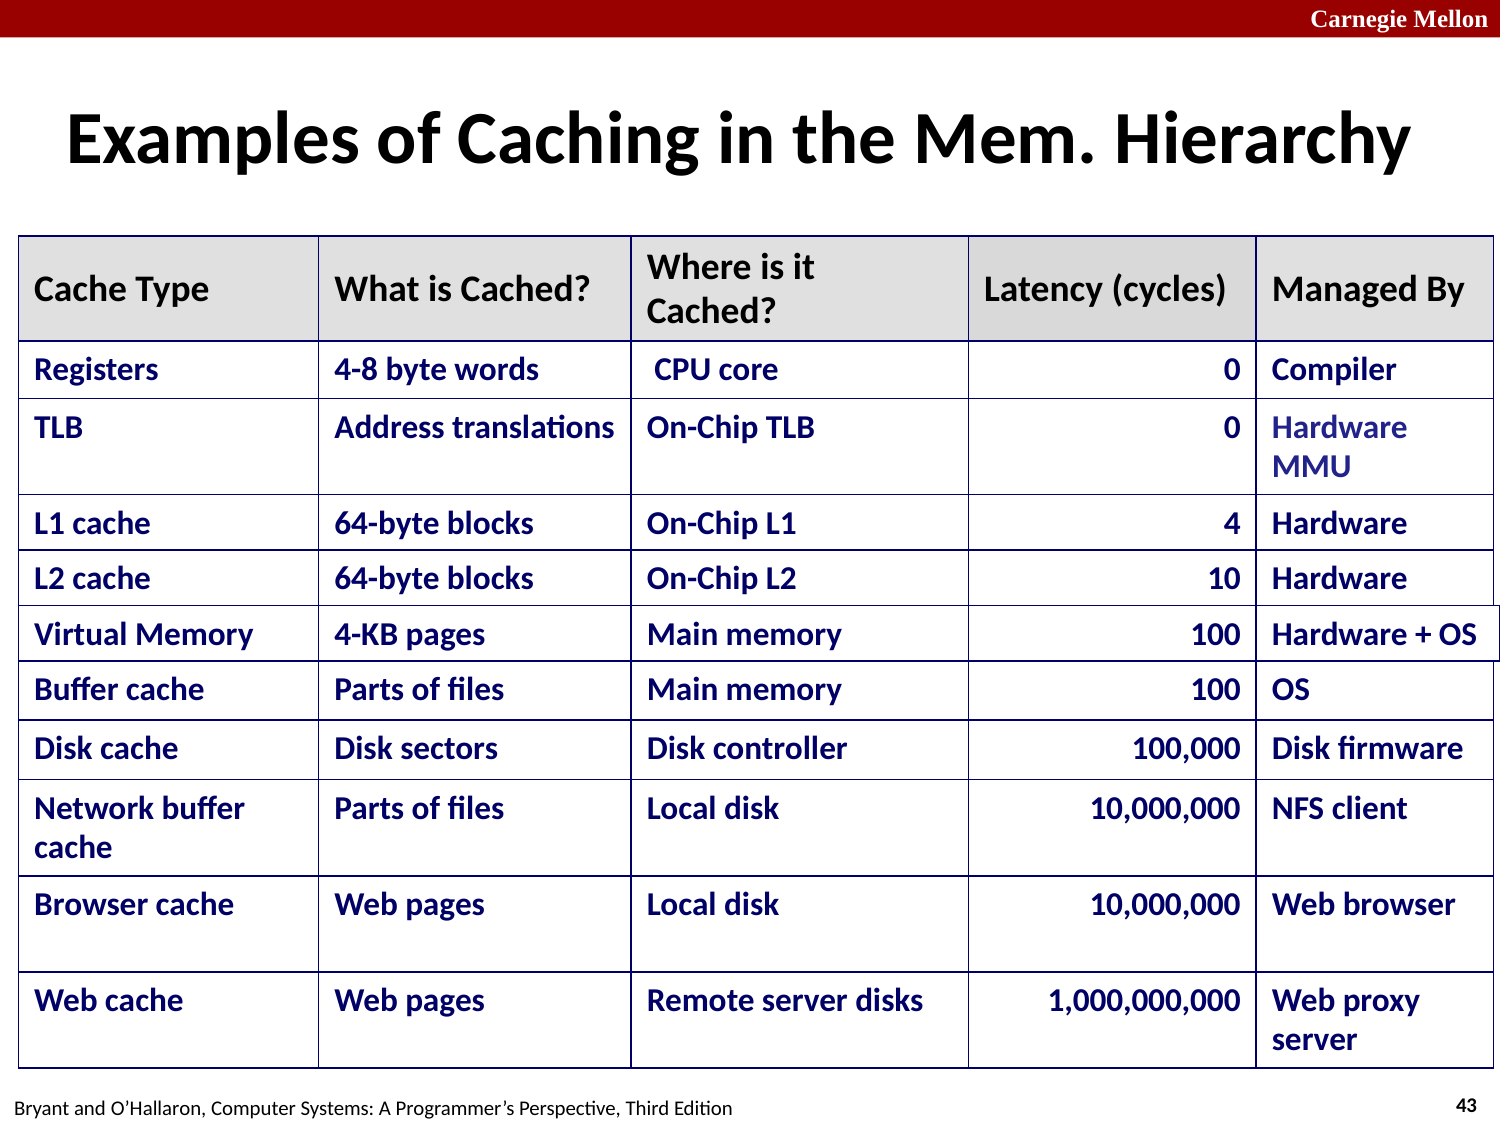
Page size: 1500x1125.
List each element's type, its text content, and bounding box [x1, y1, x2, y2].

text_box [318, 780, 630, 876]
title Examples of Caching in the Mem. Hierarchy [58, 70, 1480, 197]
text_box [18, 494, 318, 551]
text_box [630, 605, 969, 662]
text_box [1257, 662, 1494, 720]
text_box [630, 235, 969, 342]
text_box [18, 399, 319, 494]
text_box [1257, 235, 1494, 342]
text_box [969, 876, 1257, 971]
slide_number 43 [1448, 1084, 1488, 1123]
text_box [969, 235, 1257, 342]
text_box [318, 235, 630, 342]
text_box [318, 720, 630, 780]
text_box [318, 971, 630, 1069]
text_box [18, 971, 318, 1069]
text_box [1257, 549, 1494, 605]
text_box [630, 720, 968, 780]
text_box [318, 551, 630, 606]
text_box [1257, 876, 1494, 971]
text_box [969, 780, 1257, 876]
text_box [630, 342, 969, 399]
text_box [969, 662, 1257, 720]
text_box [1257, 971, 1494, 1069]
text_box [1255, 720, 1494, 780]
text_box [630, 662, 969, 720]
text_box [319, 876, 632, 971]
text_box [18, 876, 319, 971]
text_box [318, 342, 630, 399]
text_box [968, 720, 1255, 780]
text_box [969, 342, 1257, 399]
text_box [969, 549, 1257, 605]
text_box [630, 494, 969, 549]
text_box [630, 780, 969, 876]
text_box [630, 549, 969, 605]
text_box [319, 399, 632, 494]
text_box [969, 399, 1257, 494]
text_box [632, 399, 969, 494]
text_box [969, 494, 1257, 549]
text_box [630, 971, 969, 1069]
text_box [1257, 605, 1500, 662]
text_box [18, 606, 318, 662]
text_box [632, 876, 969, 971]
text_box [1257, 399, 1494, 494]
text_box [18, 662, 318, 720]
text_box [18, 342, 318, 399]
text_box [18, 551, 318, 606]
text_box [318, 606, 630, 662]
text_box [969, 971, 1257, 1069]
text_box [318, 662, 630, 720]
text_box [1257, 342, 1494, 399]
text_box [18, 235, 318, 342]
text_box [318, 494, 630, 551]
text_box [1257, 494, 1494, 549]
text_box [1257, 780, 1494, 876]
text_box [18, 720, 318, 780]
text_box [18, 780, 318, 876]
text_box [969, 605, 1257, 662]
